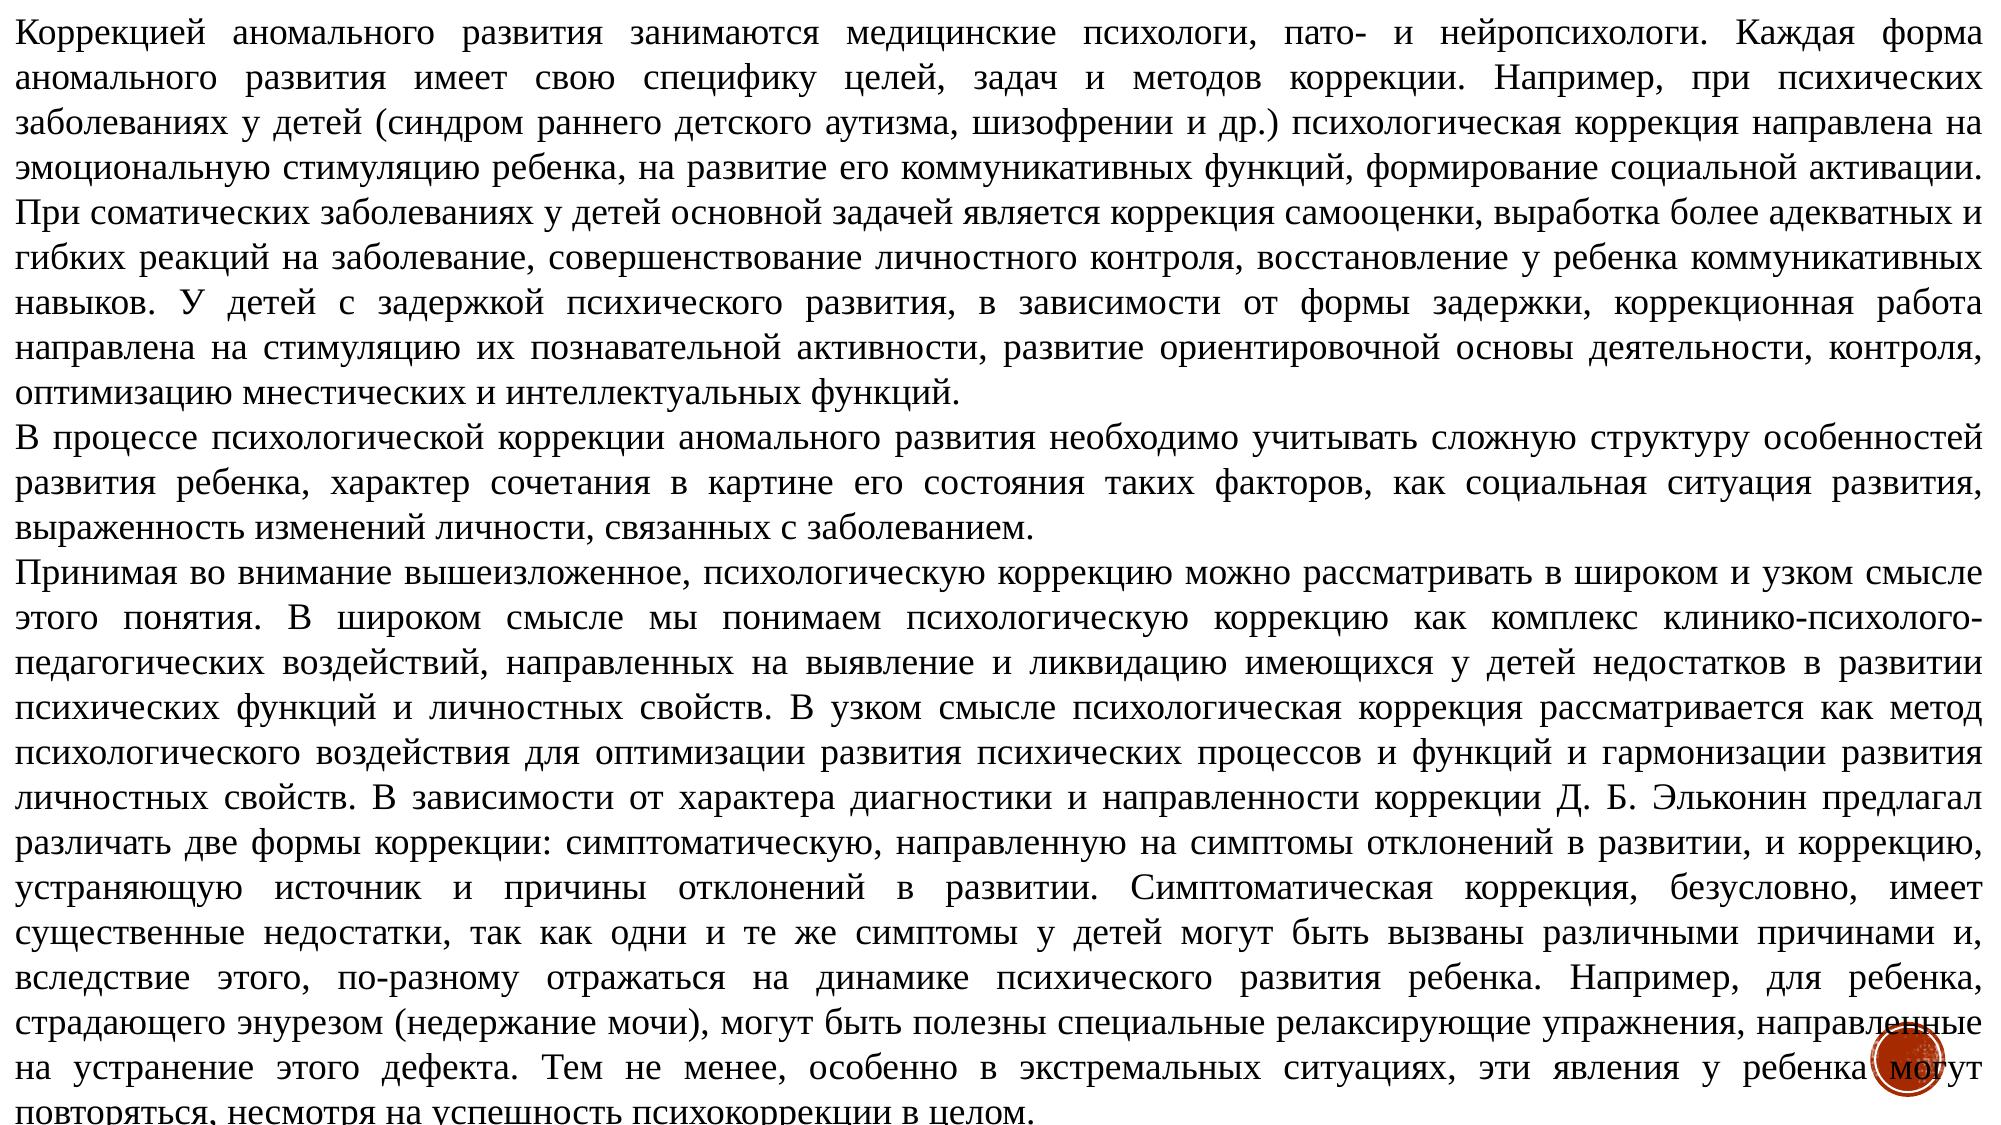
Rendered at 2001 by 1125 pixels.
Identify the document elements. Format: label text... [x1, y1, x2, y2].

text_box Коррекцией аномального развития занимаются медицинские психологи, пато- и нейропсихологи. Каждая форма аномального развития имеет свою специфику целей, задач и методов коррекции. Например, при психических заболеваниях у детей (синдром раннего детского аутизма, шизофрении и др.) психологическая коррекция направлена на эмоциональную стимуляцию ребенка, на развитие его коммуникативных функций, формирование социальной активации. При соматических заболеваниях у детей основной задачей является коррекция самооценки, выработка более адекватных и гибких реакций на заболевание, совершенствование личностного контроля, восстановление у ребенка коммуникативных навыков. У детей с задержкой психического развития, в зависимости от формы задержки, коррекционная работа направлена на стимуляцию их познавательной активности, развитие ориентировочной основы деятельности, контроля, оптимизацию мнестических и интеллектуальных функций. В процессе психологической коррекции аномального развития необходимо учитывать сложную структуру особенностей развития ребенка, характер сочетания в картине его состояния таких факторов, как социальная ситуация развития, выраженность изменений личности, связанных с заболеванием. Принимая во внимание вышеизложенное, психологическую коррекцию можно рассматривать в широком и узком смысле этого понятия. В широком смысле мы понимаем психологическую коррекцию как комплекс клинико-психолого-педагогических воздействий, направленных на выявление и ликвидацию имеющихся у детей недостатков в развитии психических функций и личностных свойств. В узком смысле психологическая коррекция рассматривается как метод психологического воздействия для оптимизации развития психических процессов и функций и гармонизации развития личностных свойств. В зависимости от характера диагностики и направленности коррекции Д. Б. Эльконин предлагал различать две формы коррекции: симптоматическую, направленную на симптомы отклонений в развитии, и коррекцию, устраняющую источник и причины отклонений в развитии. Симптоматическая коррекция, безусловно, имеет существенные недостатки, так как одни и те же симптомы у детей могут быть вызваны различными причинами и, вследствие этого, по-разному отражаться на динамике психического развития ребенка. Например, для ребенка, страдающего энурезом (недержание мочи), могут быть полезны специальные релаксирующие упражнения, направленные на устранение этого дефекта. Тем не менее, особенно в экстремальных ситуациях, эти явления у ребенка могут повторяться, несмотря на успешность психокоррекции в целом. [0, 0, 2000, 1125]
